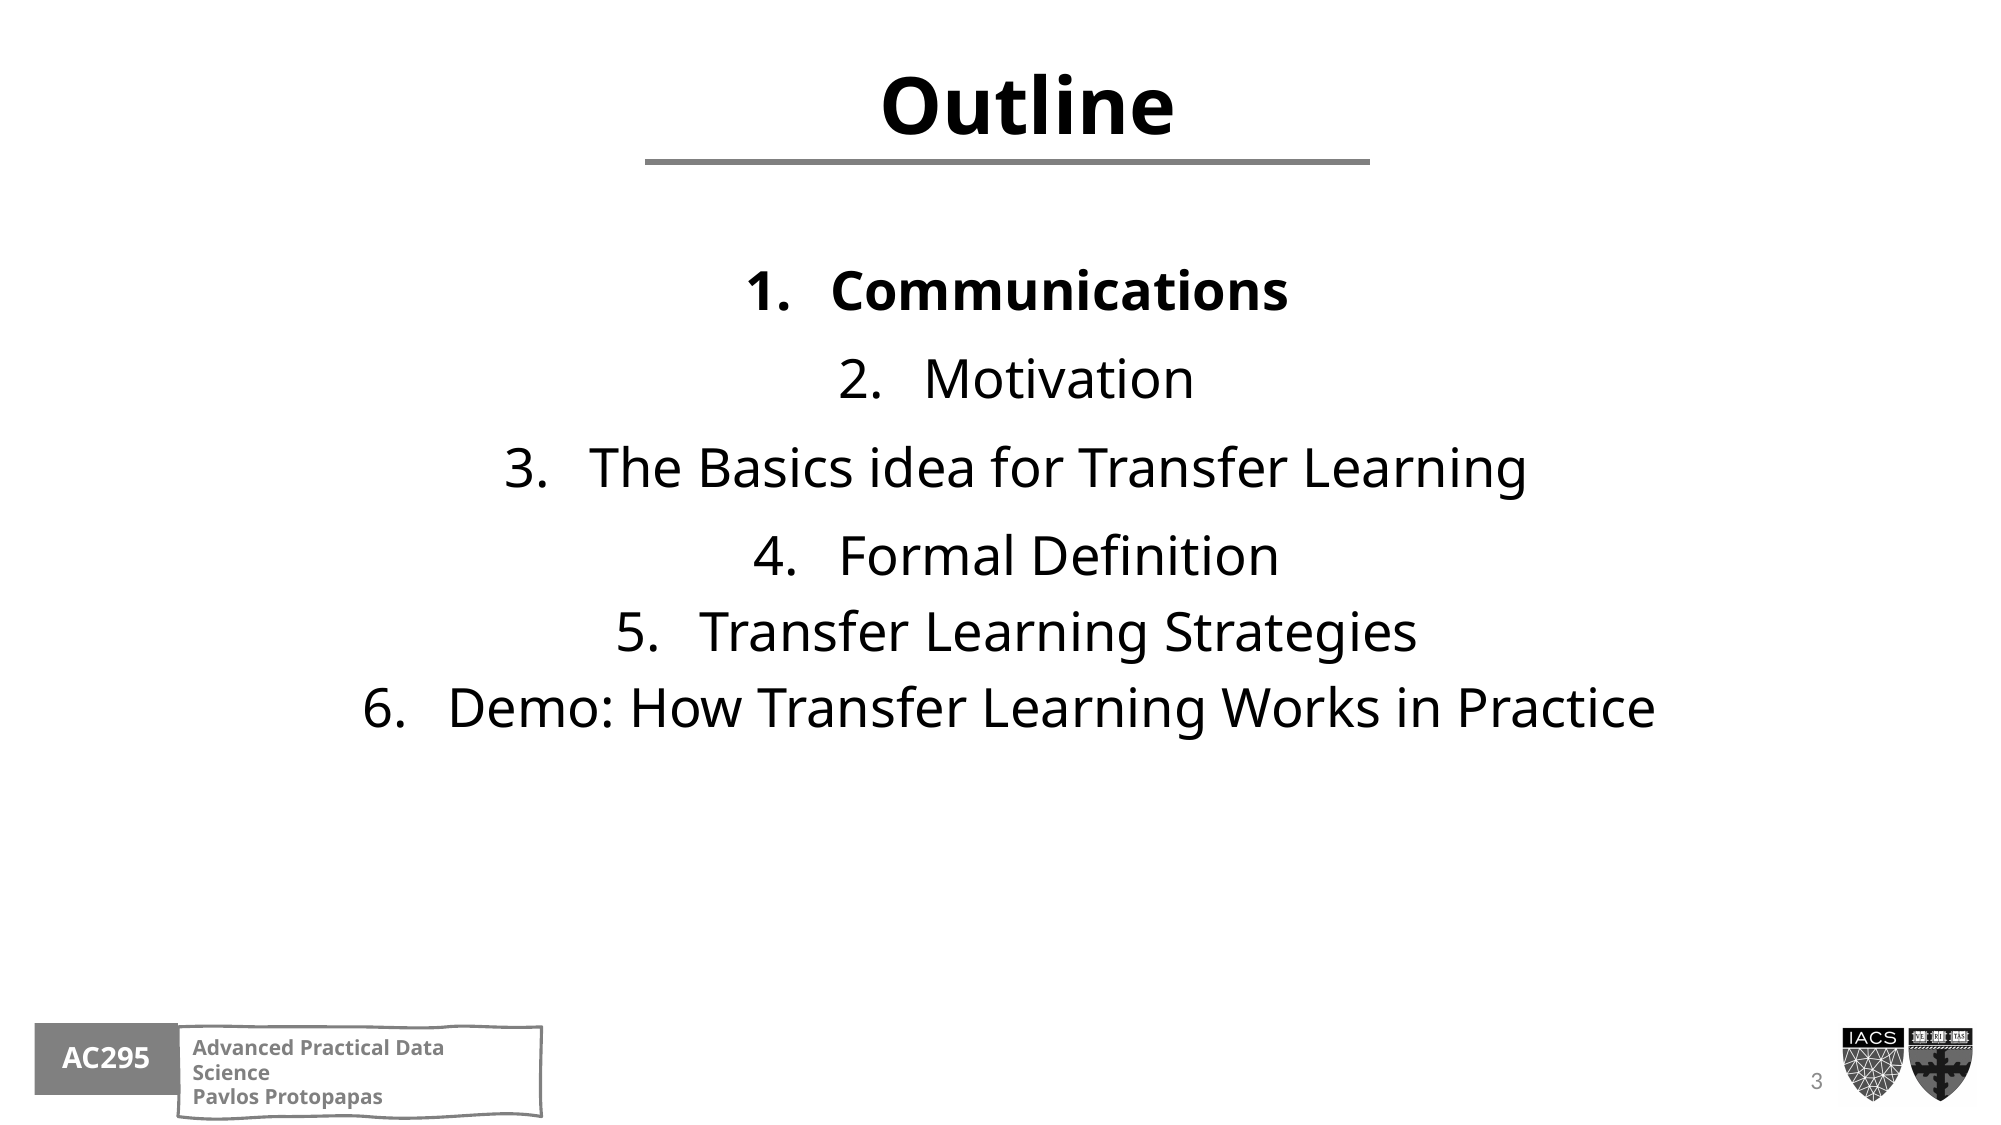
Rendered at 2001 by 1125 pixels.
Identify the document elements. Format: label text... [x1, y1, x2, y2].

list Outline [167, 48, 1868, 160]
list Communications Motivation The Basics idea for Transfer Learning Formal Definition Transfer Learning Strategies Demo: How Transfer Learning Works in Practice [290, 248, 1745, 914]
picture [1838, 1023, 1977, 1107]
